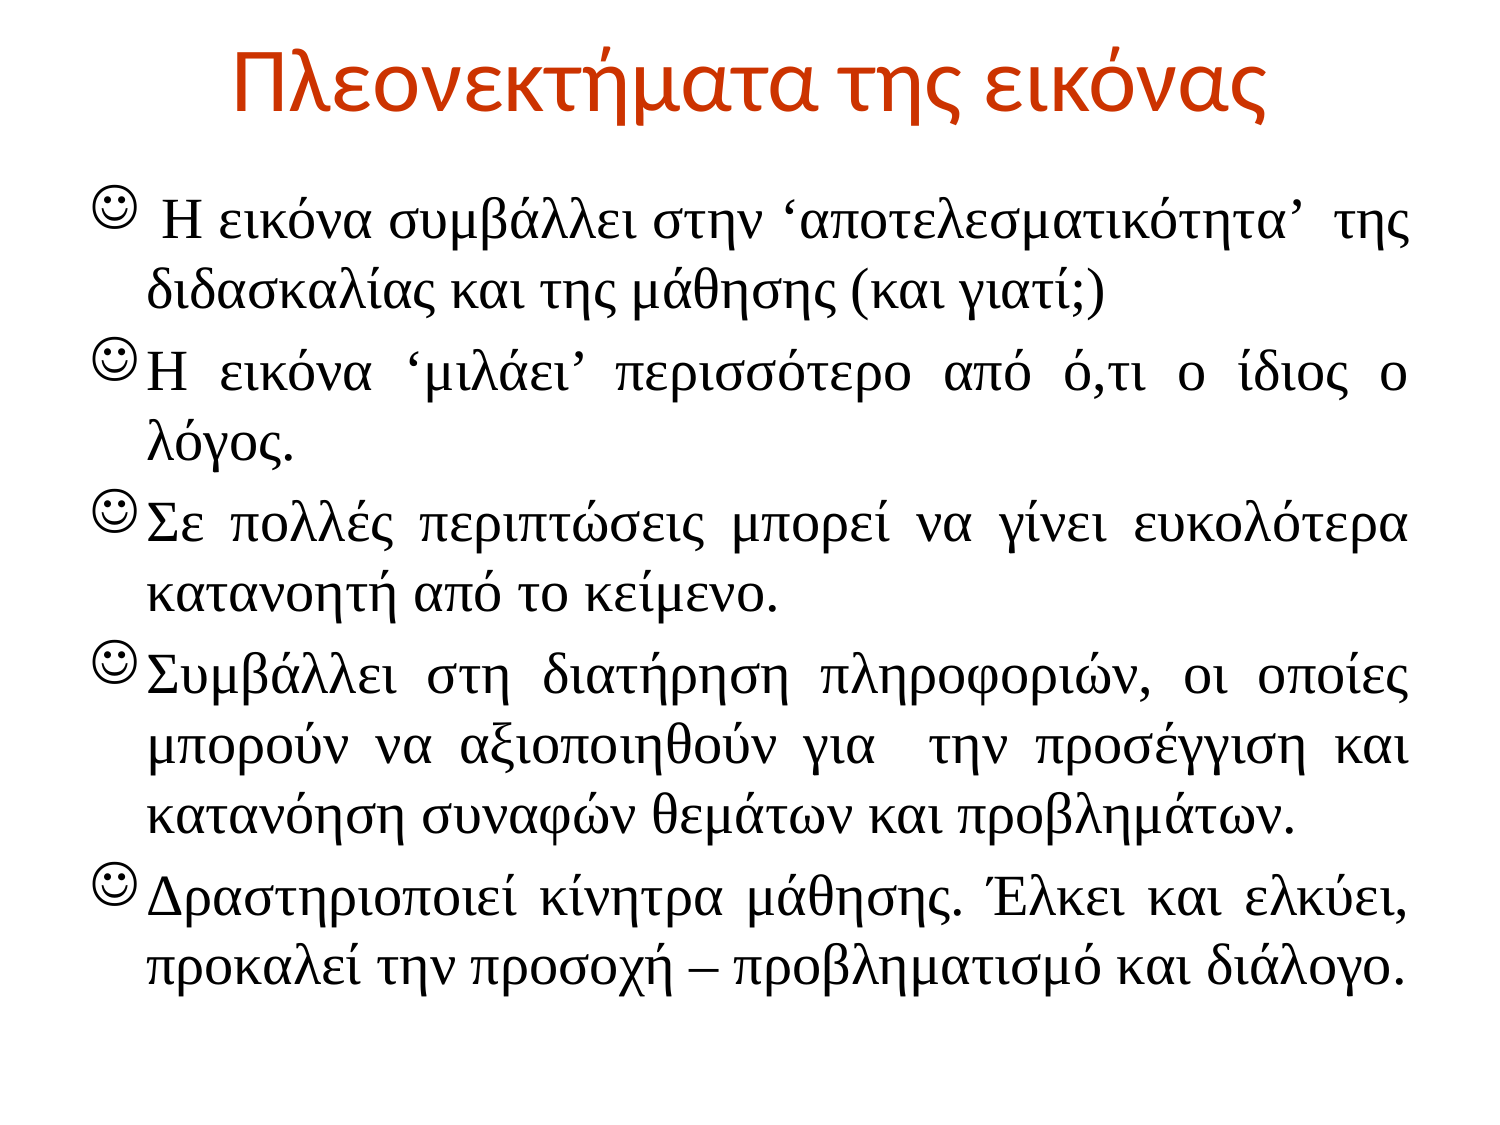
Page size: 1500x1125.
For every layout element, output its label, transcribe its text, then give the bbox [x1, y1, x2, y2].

list Η εικόνα συμβάλλει στην ‘αποτελεσματικότητα’ της διδασκαλίας και της μάθησης (και γιατί;) Η εικόνα ‘μιλάει’ περισσότερο από ό,τι ο ίδιος ο λόγος. Σε πολλές περιπτώσεις μπορεί να γίνει ευκολότερα κατανοητή από το κείμενο. Συμβάλλει στη διατήρηση πληροφοριών, οι οποίες μπορούν να αξιοποιηθούν για την προσέγγιση και κατανόηση συναφών θεμάτων και προβλημάτων. Δραστηριοποιεί κίνητρα μάθησης. Έλκει και ελκύει, προκαλεί την προσοχή – προβληματισμό και διάλογο. [75, 172, 1425, 1125]
title Πλεονεκτήματα της εικόνας [75, 0, 1425, 149]
